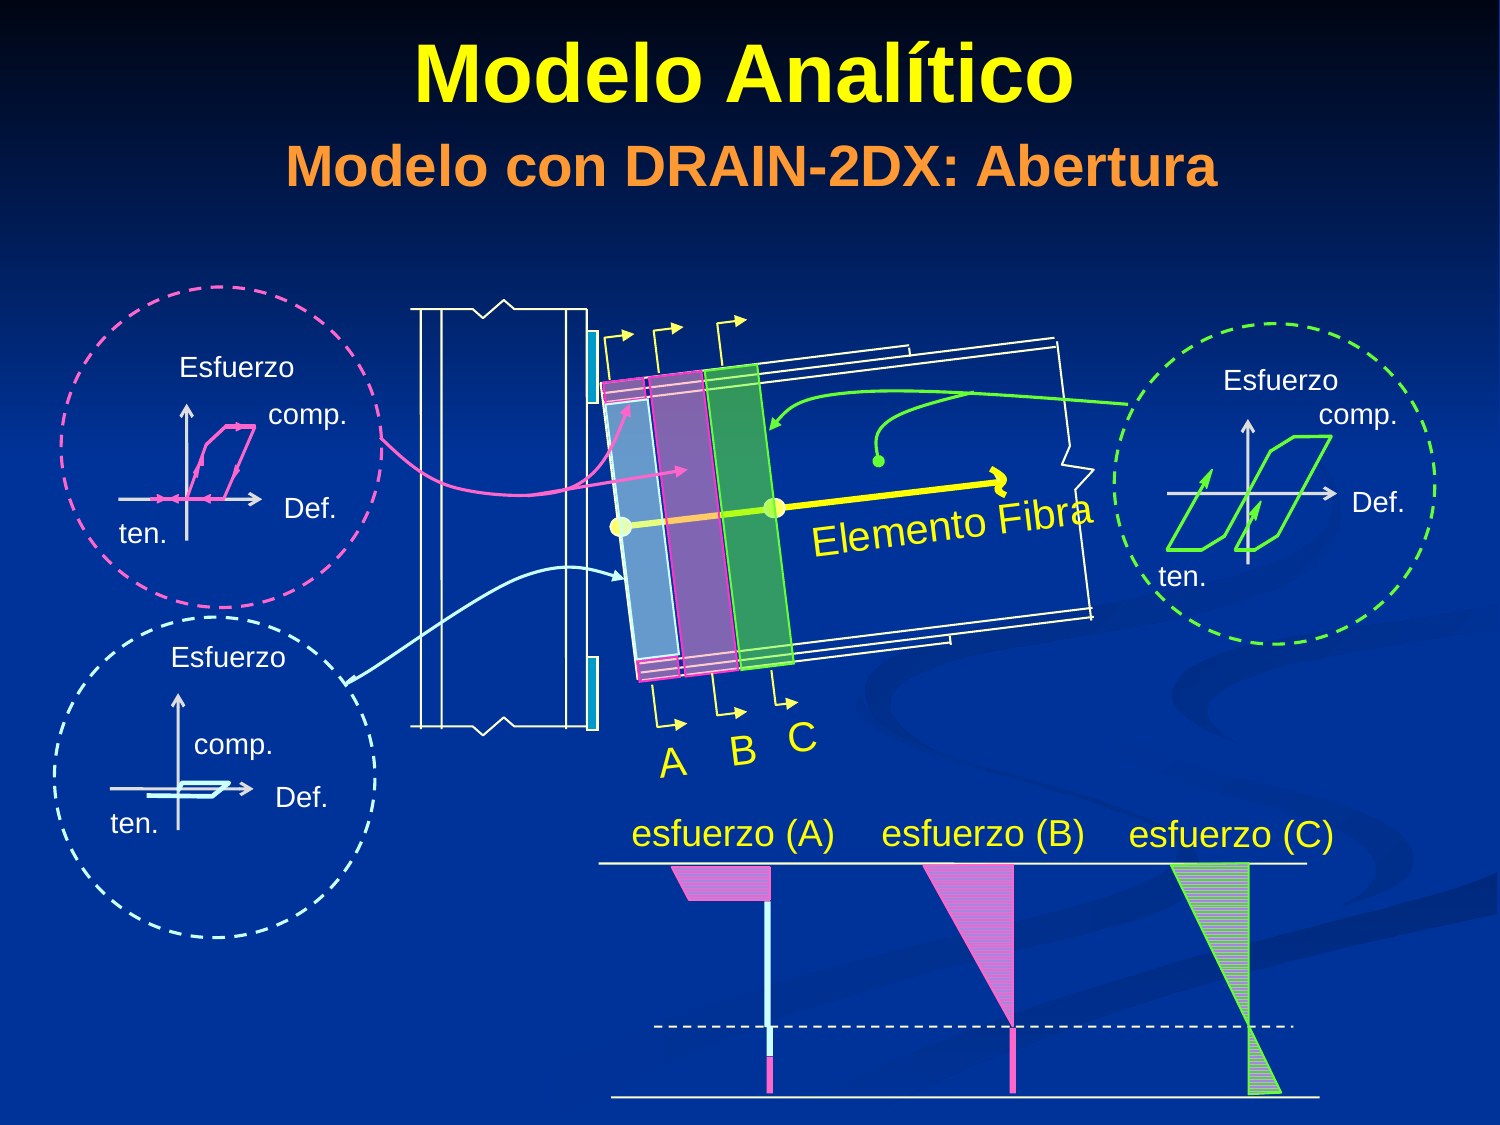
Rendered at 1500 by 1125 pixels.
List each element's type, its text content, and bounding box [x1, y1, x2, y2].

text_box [1353, 323, 1436, 669]
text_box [598, 863, 602, 1098]
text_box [656, 328, 714, 334]
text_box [60, 286, 638, 608]
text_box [642, 299, 1096, 334]
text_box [527, 372, 601, 675]
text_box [719, 321, 1351, 1095]
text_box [606, 335, 714, 1094]
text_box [54, 560, 601, 938]
title Modelo Analítico Modelo con DRAIN-2DX: Abertura [5, 6, 1500, 212]
